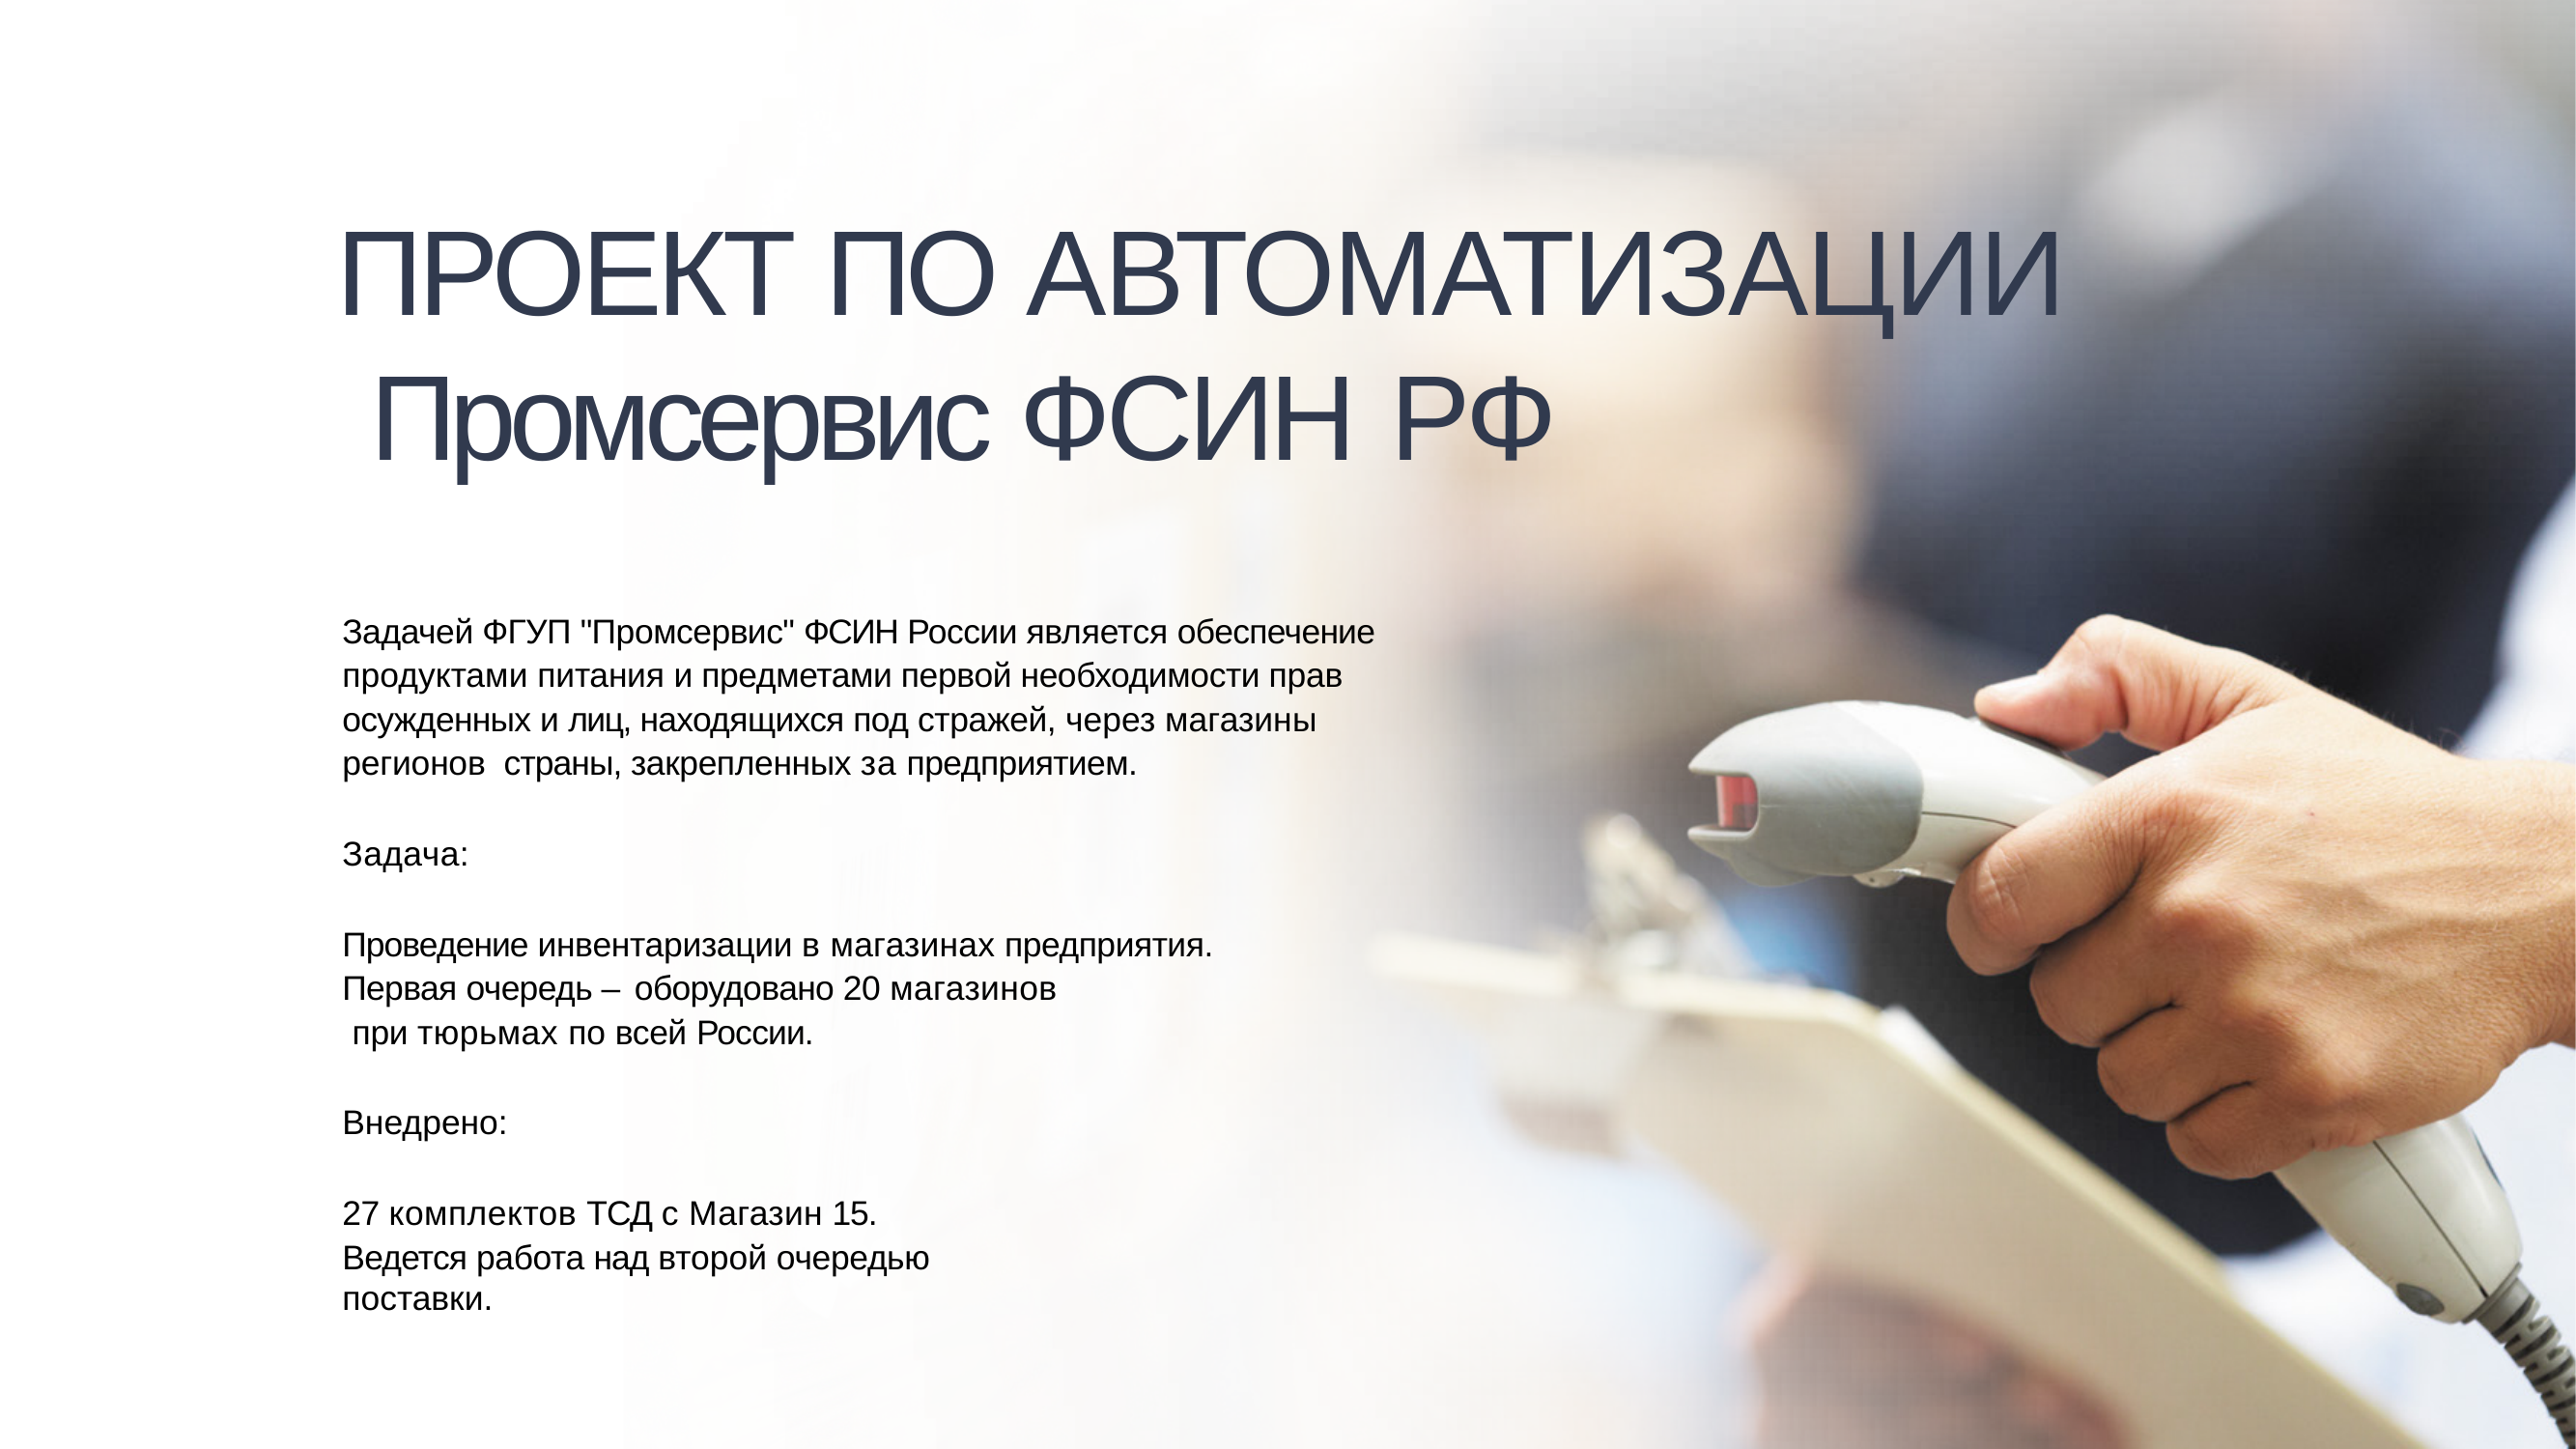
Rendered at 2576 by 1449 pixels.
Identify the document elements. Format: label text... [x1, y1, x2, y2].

text_box Задачей ФГУП "Промсервис" ФСИН России является обеспечение продуктами питания и предметами первой необходимости прав осужденных и лиц, находящихся под стражей, через магазины регионов страны, закрепленных за предприятием. Задача: Проведение инвентаризации в магазинах предприятия. Первая очередь – оборудовано 20 магазинов при тюрьмах по всей России. Внедрено: 27 комплектов ТСД с Магазин 15. Ведется работа над второй очередью поставки. [340, 604, 1470, 1318]
text_box [623, 0, 2576, 1449]
title ПРОЕКТ ПО АВТОМАТИЗАЦИИ Промсервис ФСИН РФ [334, 191, 2088, 485]
